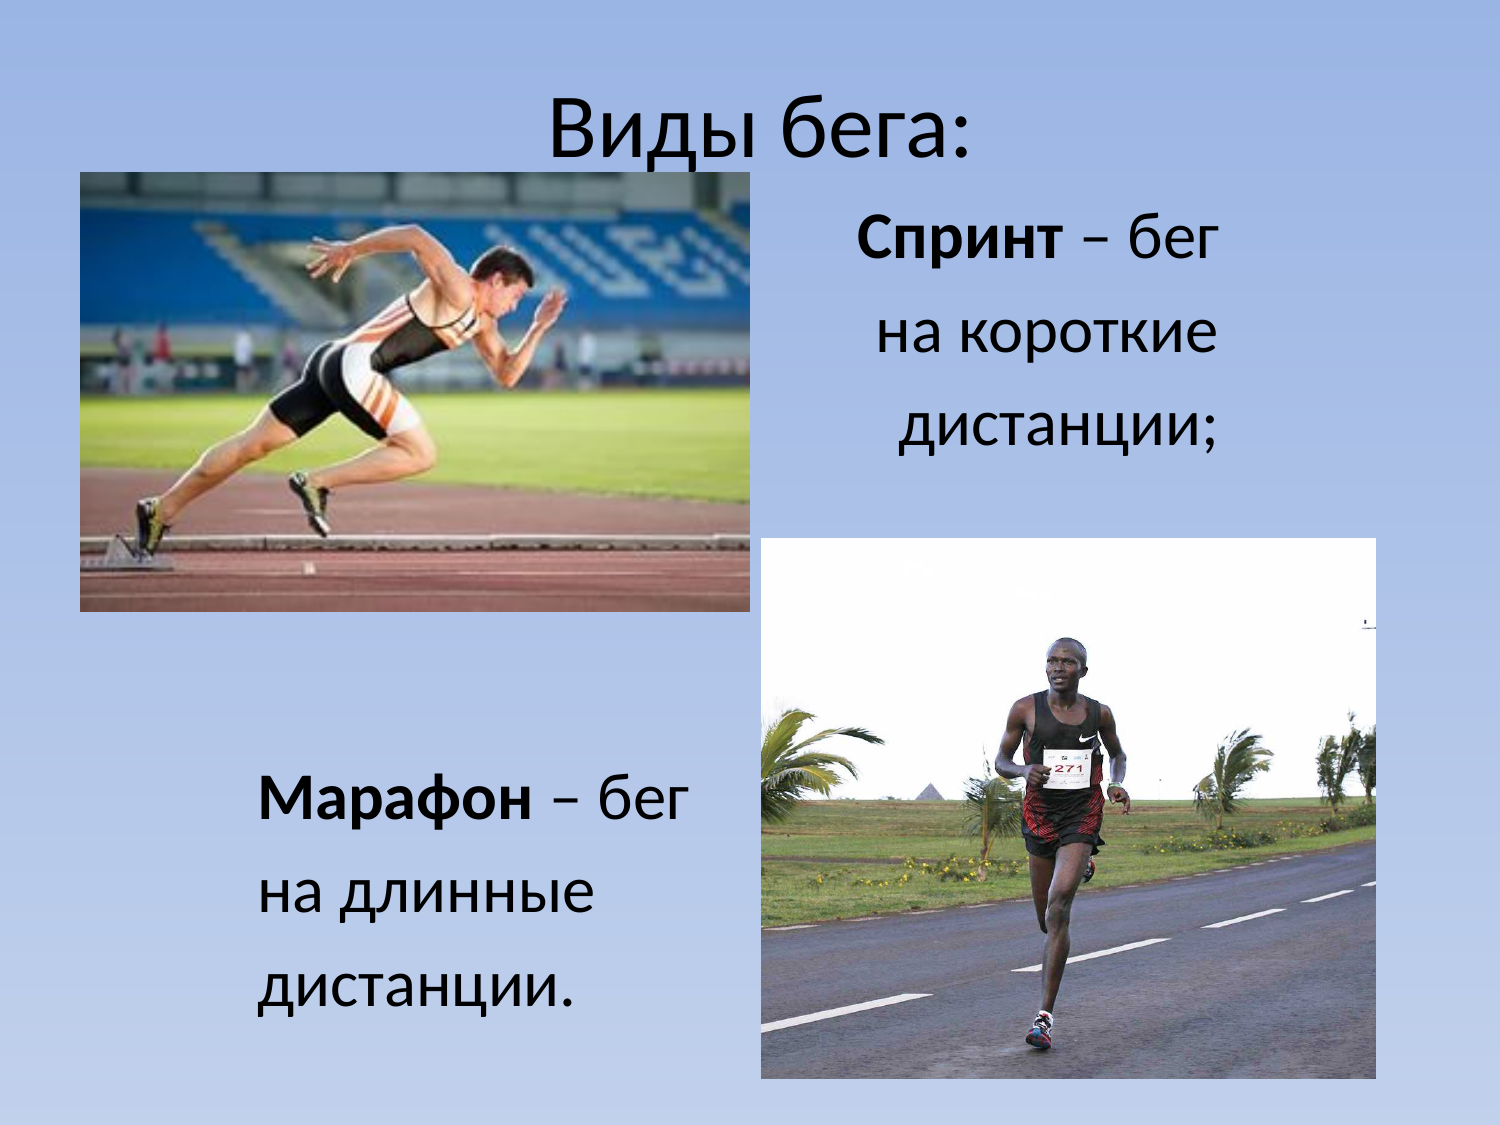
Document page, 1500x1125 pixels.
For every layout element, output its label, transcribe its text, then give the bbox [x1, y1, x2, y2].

subtitle Спринт – бег на короткие дистанции; Марафон – бег на длинные дистанции. [755, 184, 1235, 543]
title Виды бега: [123, 0, 1399, 242]
picture [761, 538, 1377, 1080]
picture [80, 172, 751, 612]
subtitle Спринт – бег на короткие дистанции; Марафон – бег на длинные дистанции. [242, 615, 756, 1047]
